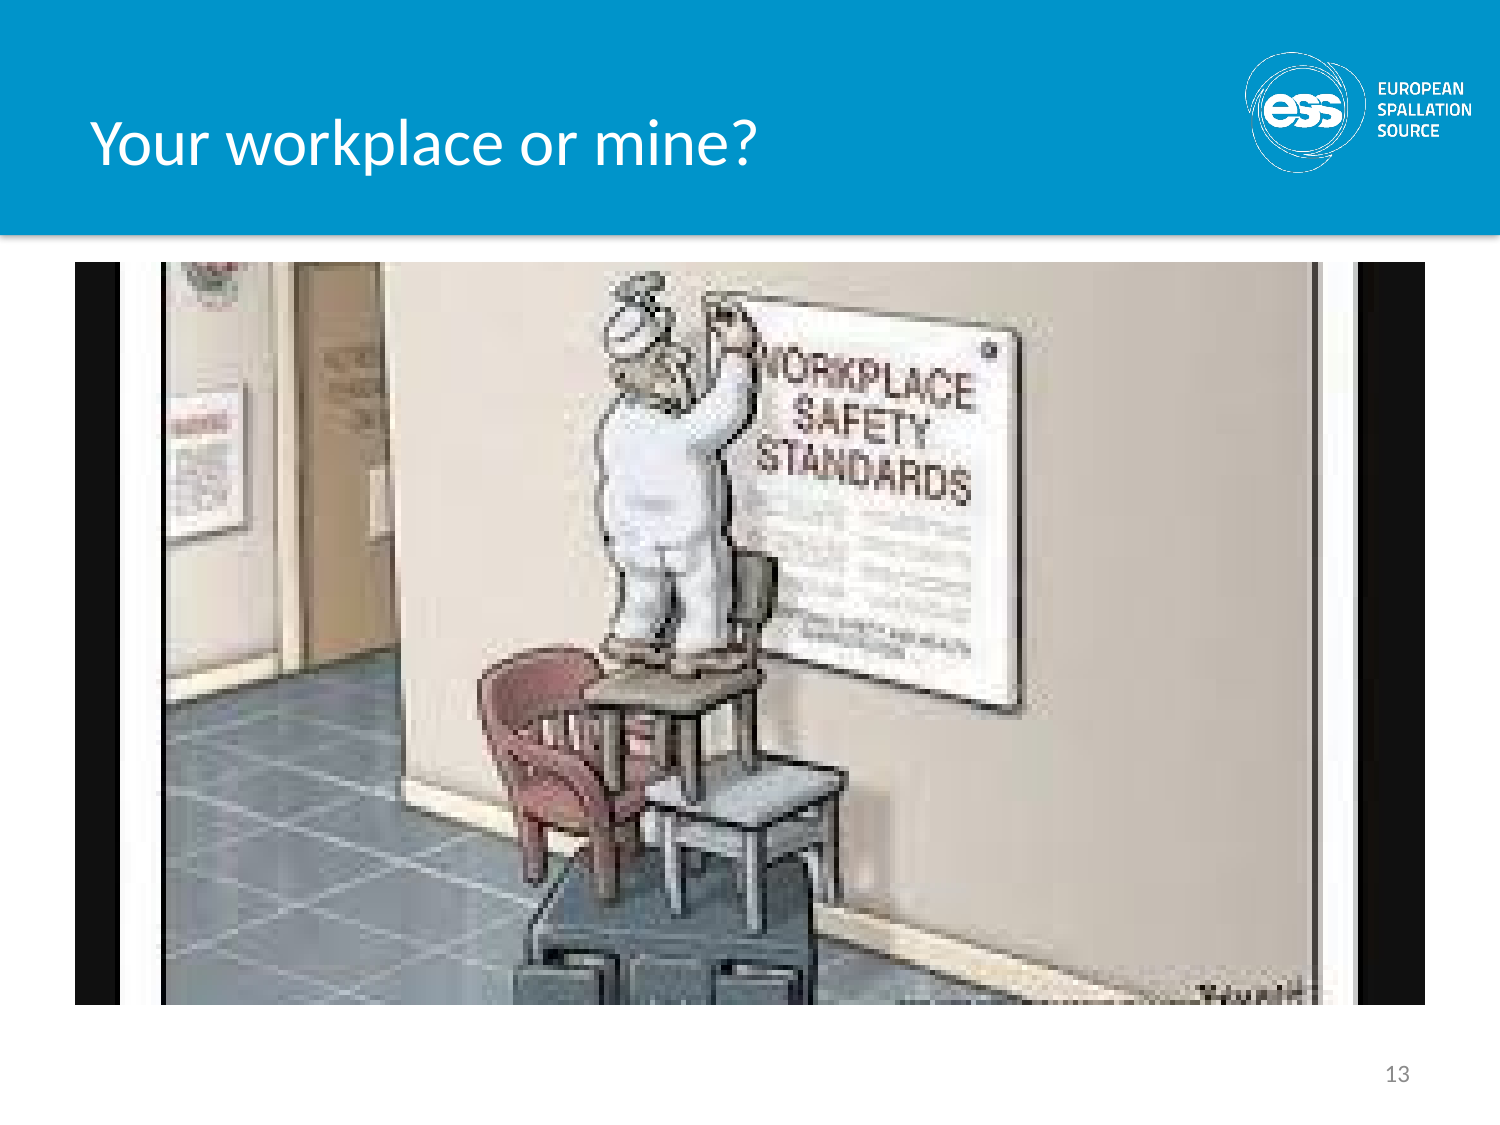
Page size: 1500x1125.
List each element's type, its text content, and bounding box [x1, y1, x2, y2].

slide_number 13 [1074, 1042, 1425, 1103]
picture [1389, 104, 1393, 115]
picture [1409, 104, 1415, 115]
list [74, 262, 1426, 1006]
picture [1418, 104, 1423, 115]
picture [1443, 86, 1450, 93]
picture [1454, 83, 1458, 94]
picture [1436, 104, 1444, 115]
picture [1422, 125, 1428, 134]
picture [1432, 125, 1438, 136]
picture [1398, 109, 1406, 115]
title Your workplace or mine? [75, 45, 1247, 233]
picture [1423, 83, 1430, 94]
picture [1379, 83, 1385, 94]
picture [1400, 83, 1407, 94]
picture [1264, 94, 1342, 127]
